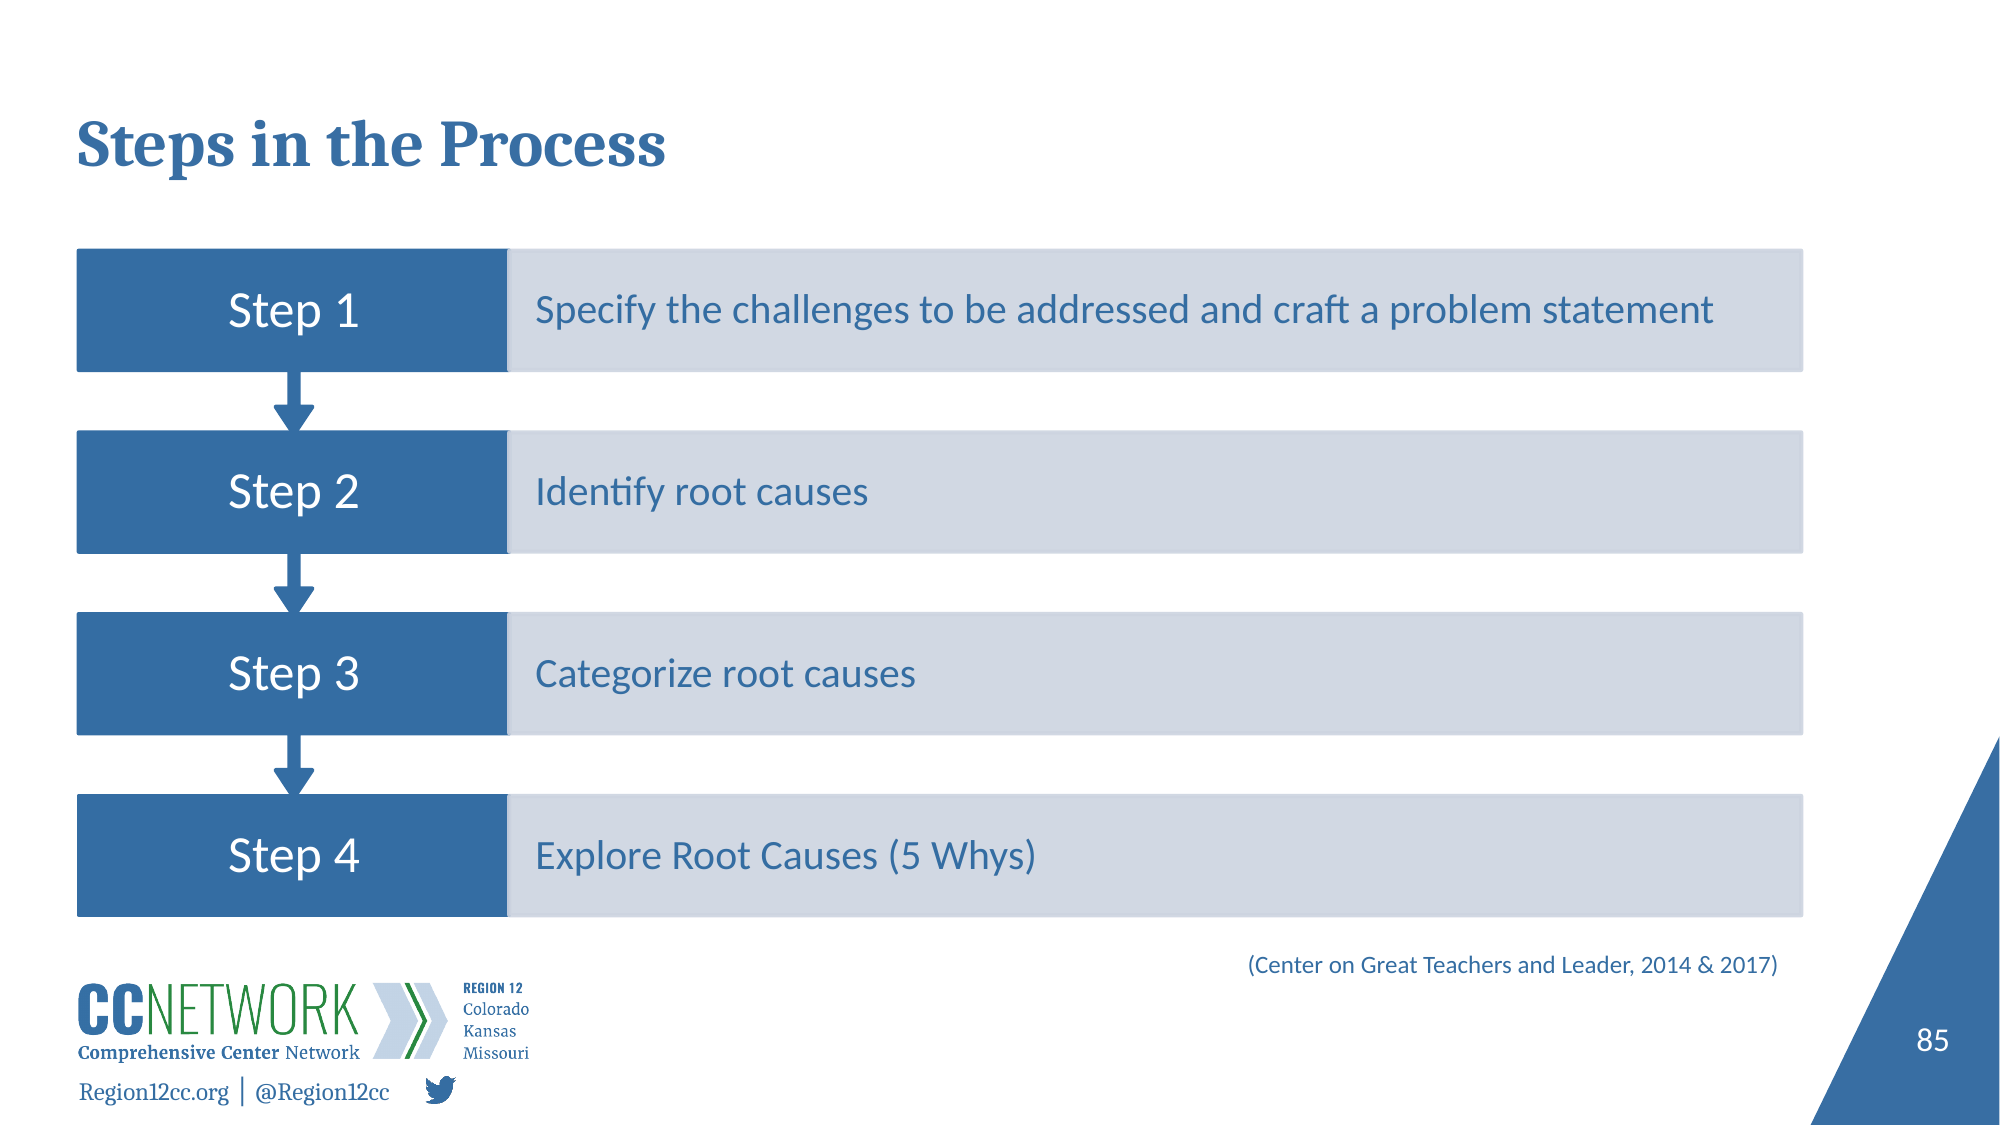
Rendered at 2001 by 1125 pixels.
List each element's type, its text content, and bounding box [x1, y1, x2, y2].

text_box (Center on Great Teachers and Leader, 2014 & 2017) [1060, 941, 1795, 986]
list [78, 250, 1802, 916]
picture [78, 982, 529, 1063]
slide_number 85 [1801, 1012, 1950, 1058]
picture [424, 1076, 456, 1104]
title Steps in the Process [78, 98, 1725, 180]
